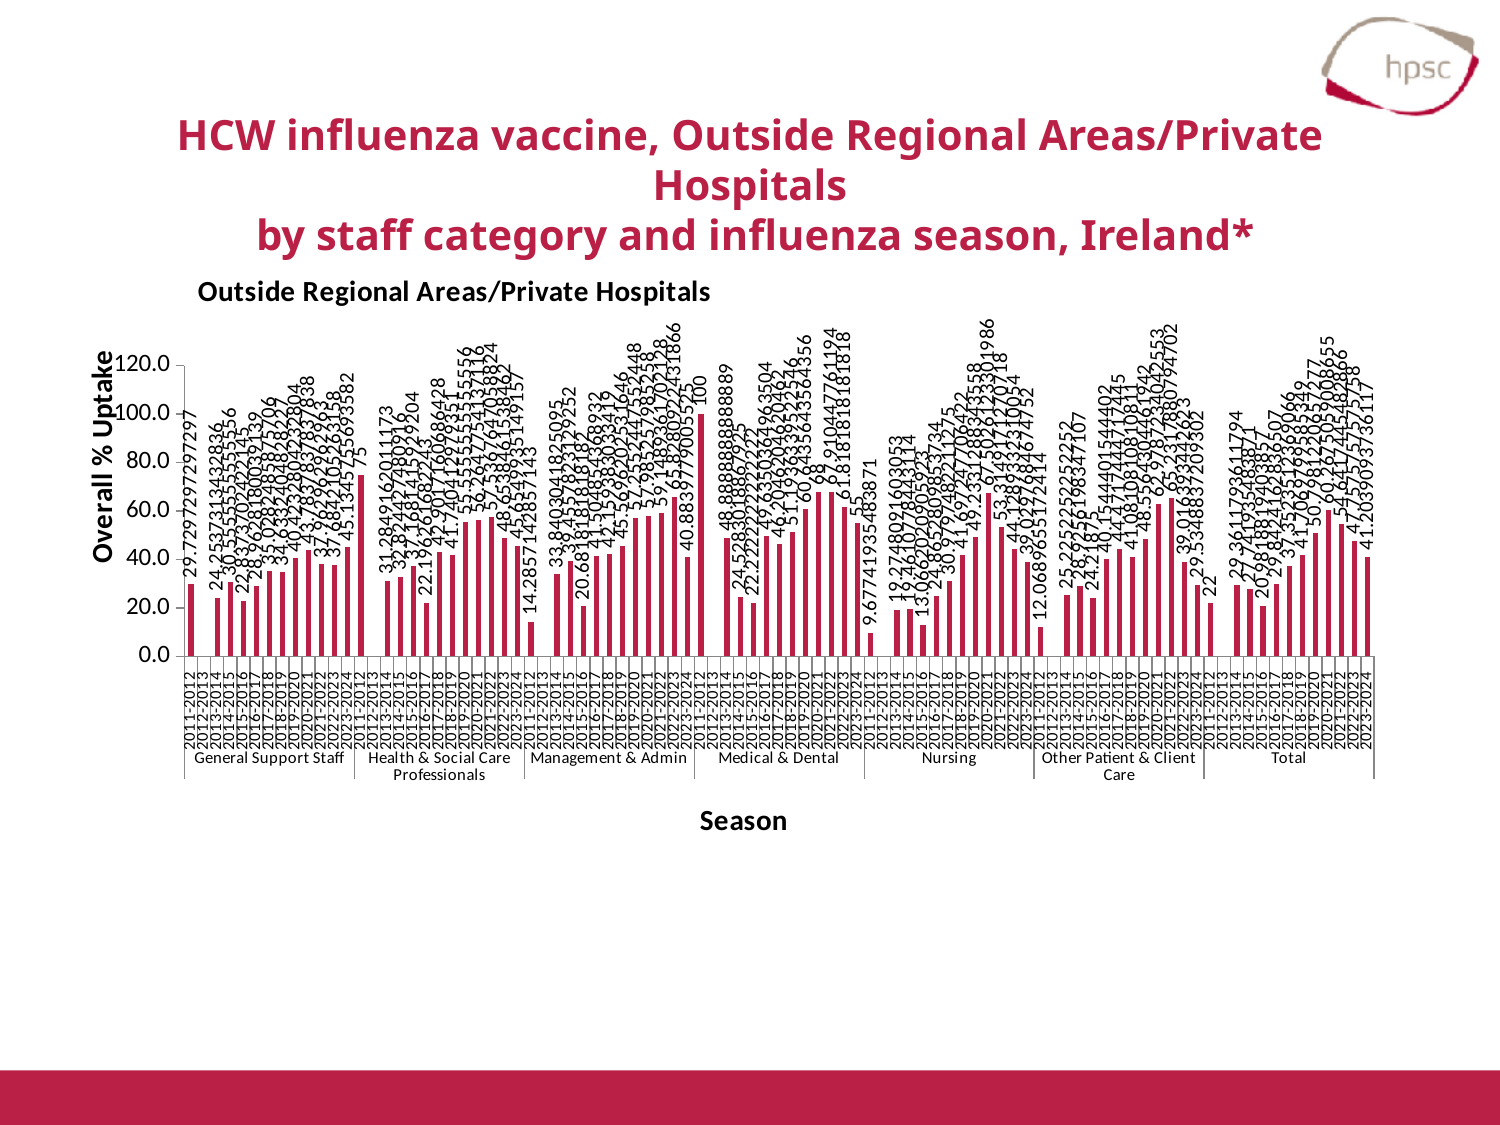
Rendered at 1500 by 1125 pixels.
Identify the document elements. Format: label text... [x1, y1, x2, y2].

text_box [0, 1070, 1500, 1125]
text_box HCW influenza vaccine, Outside Regional Areas/Private Hospitals by staff category and influenza season, Ireland* [76, 101, 1424, 261]
picture [1298, 3, 1495, 138]
chart [74, 262, 1426, 1006]
